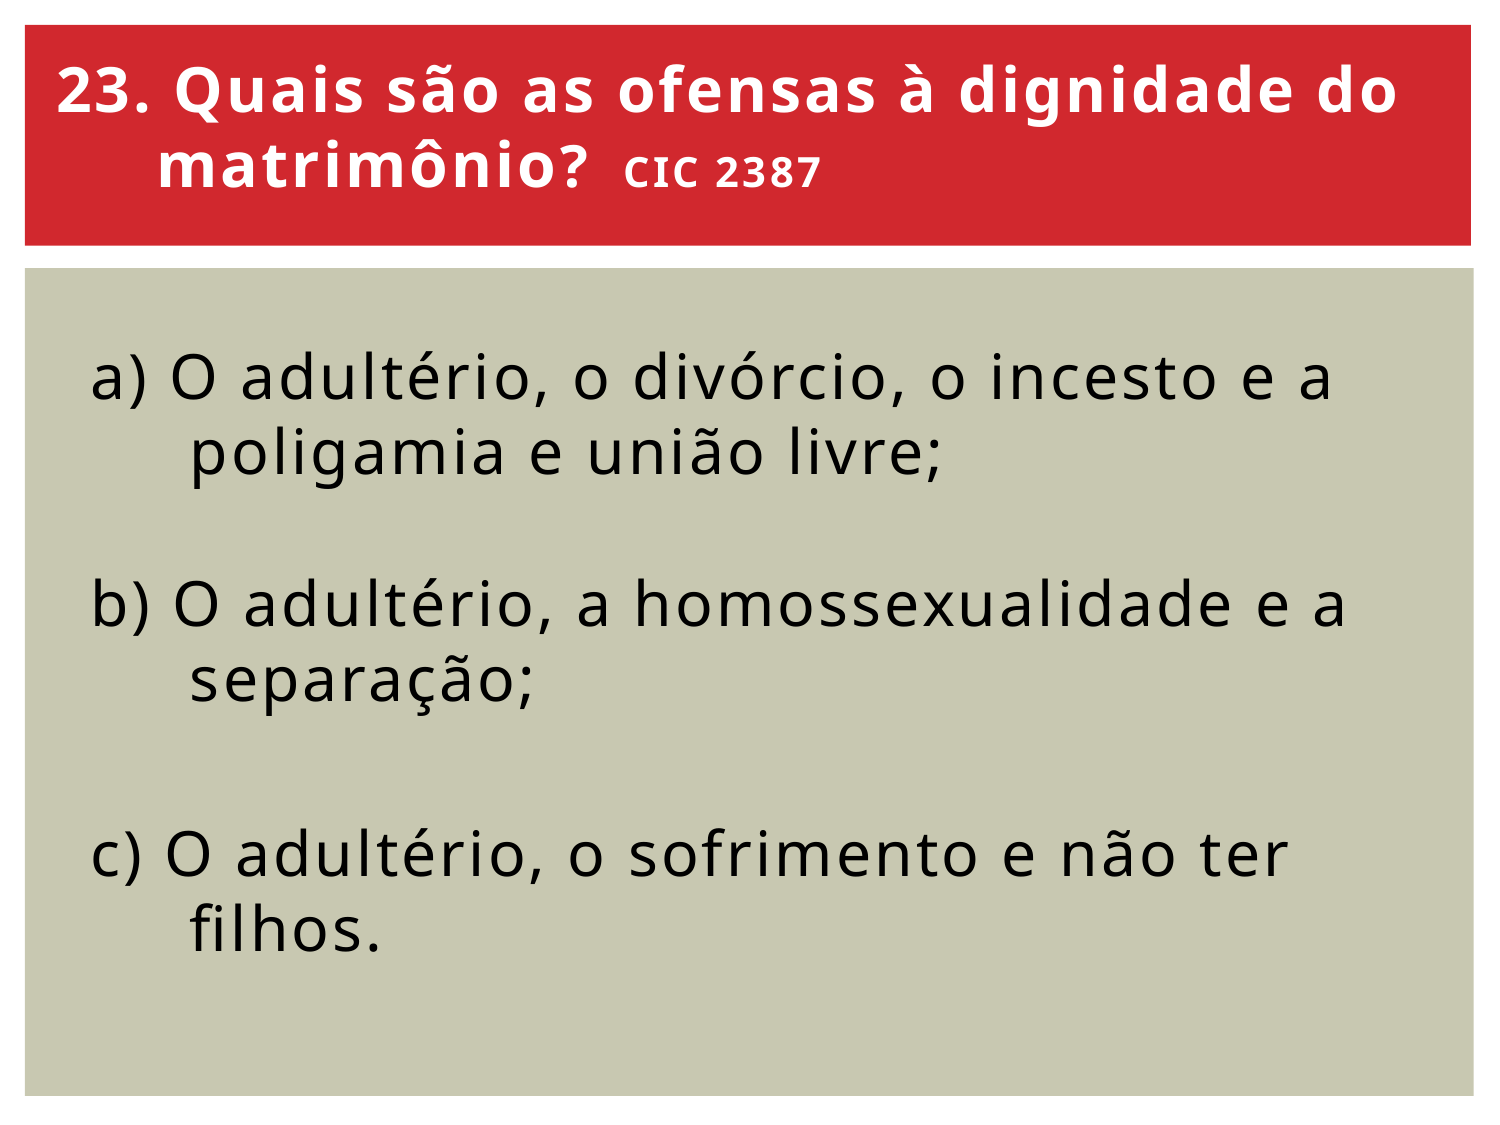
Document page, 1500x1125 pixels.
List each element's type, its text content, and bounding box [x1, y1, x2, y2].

text_box 23. Quais são as ofensas à dignidade do matrimônio? CIC 2387 [41, 42, 1447, 208]
list a) O adultério, o divórcio, o incesto e a poligamia e união livre; b) O adultério, a homossexualidade e a separação; c) O adultério, o sofrimento e não ter filhos. [75, 262, 1459, 1047]
